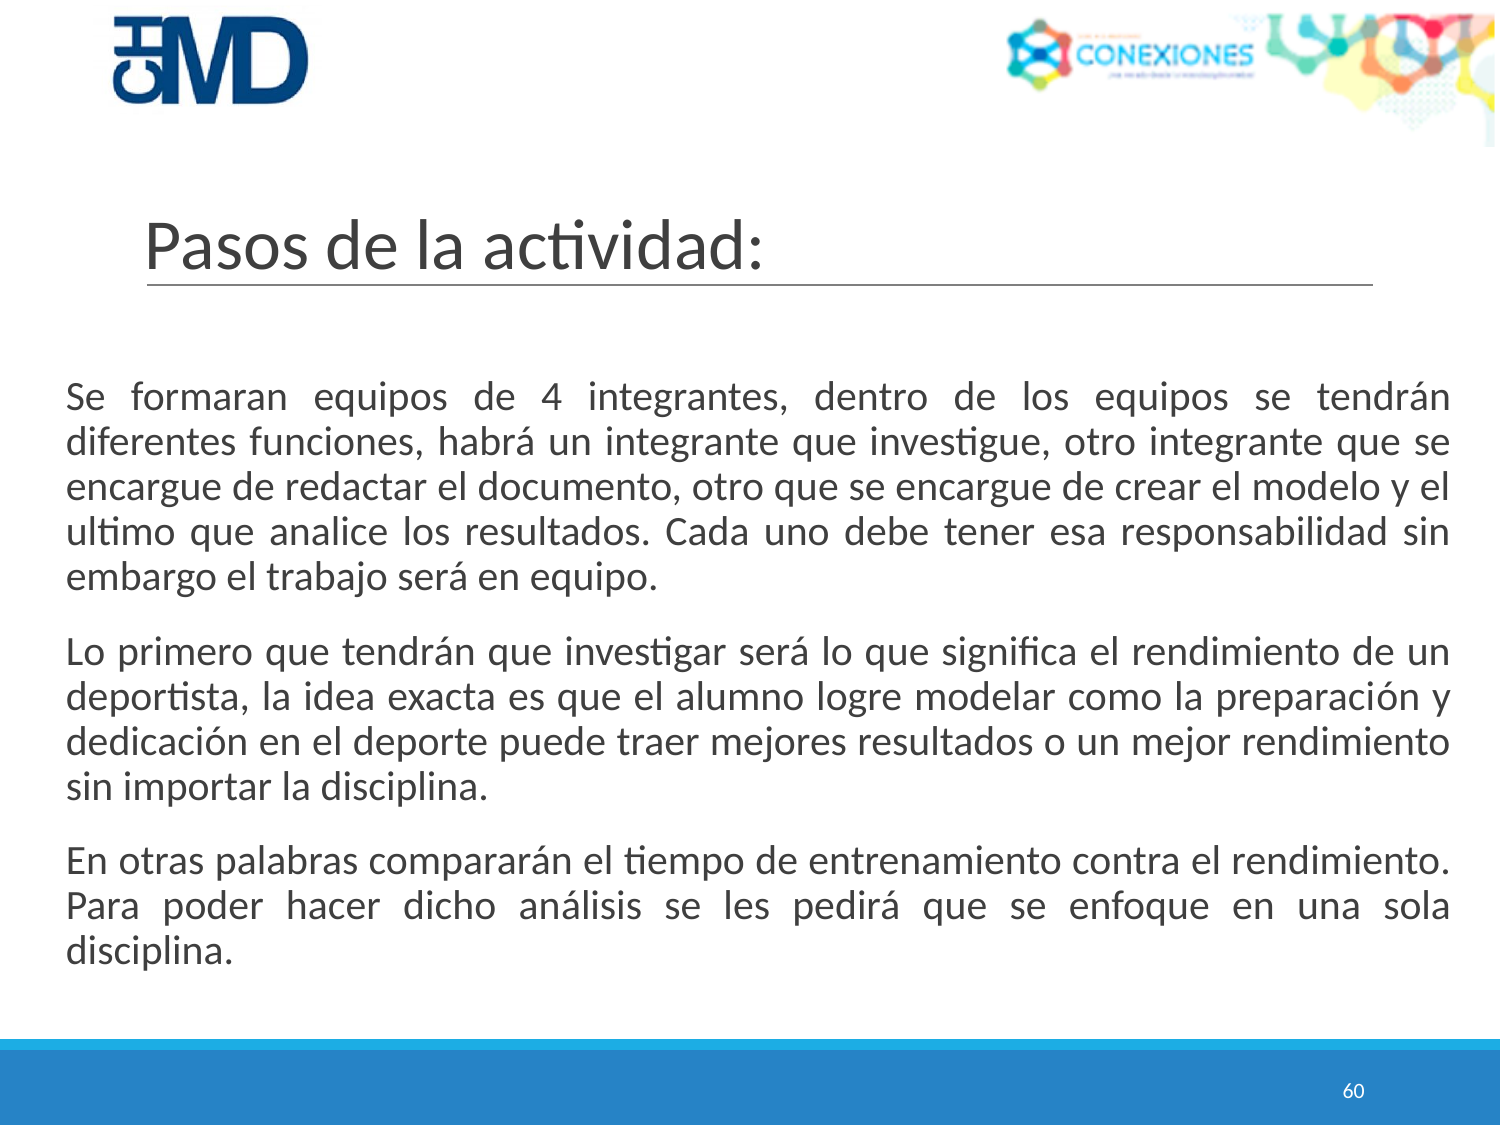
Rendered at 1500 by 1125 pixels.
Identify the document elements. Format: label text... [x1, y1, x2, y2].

picture [949, 4, 1500, 147]
list Se formaran equipos de 4 integrantes, dentro de los equipos se tendrán diferentes funciones, habrá un integrante que investigue, otro integrante que se encargue de redactar el documento, otro que se encargue de crear el modelo y el ultimo que analice los resultados. Cada uno debe tener esa responsabilidad sin embargo el trabajo será en equipo. Lo primero que tendrán que investigar será lo que significa el rendimiento de un deportista, la idea exacta es que el alumno logre modelar como la preparación y dedicación en el deporte puede traer mejores resultados o un mejor rendimiento sin importar la disciplina. En otras palabras compararán el tiempo de entrenamiento contra el rendimiento. Para poder hacer dicho análisis se les pedirá que se enfoque en una sola disciplina. [50, 366, 1452, 1021]
slide_number 60 [1218, 1059, 1380, 1120]
title Pasos de la actividad: [129, 202, 1273, 292]
picture [93, 4, 322, 118]
